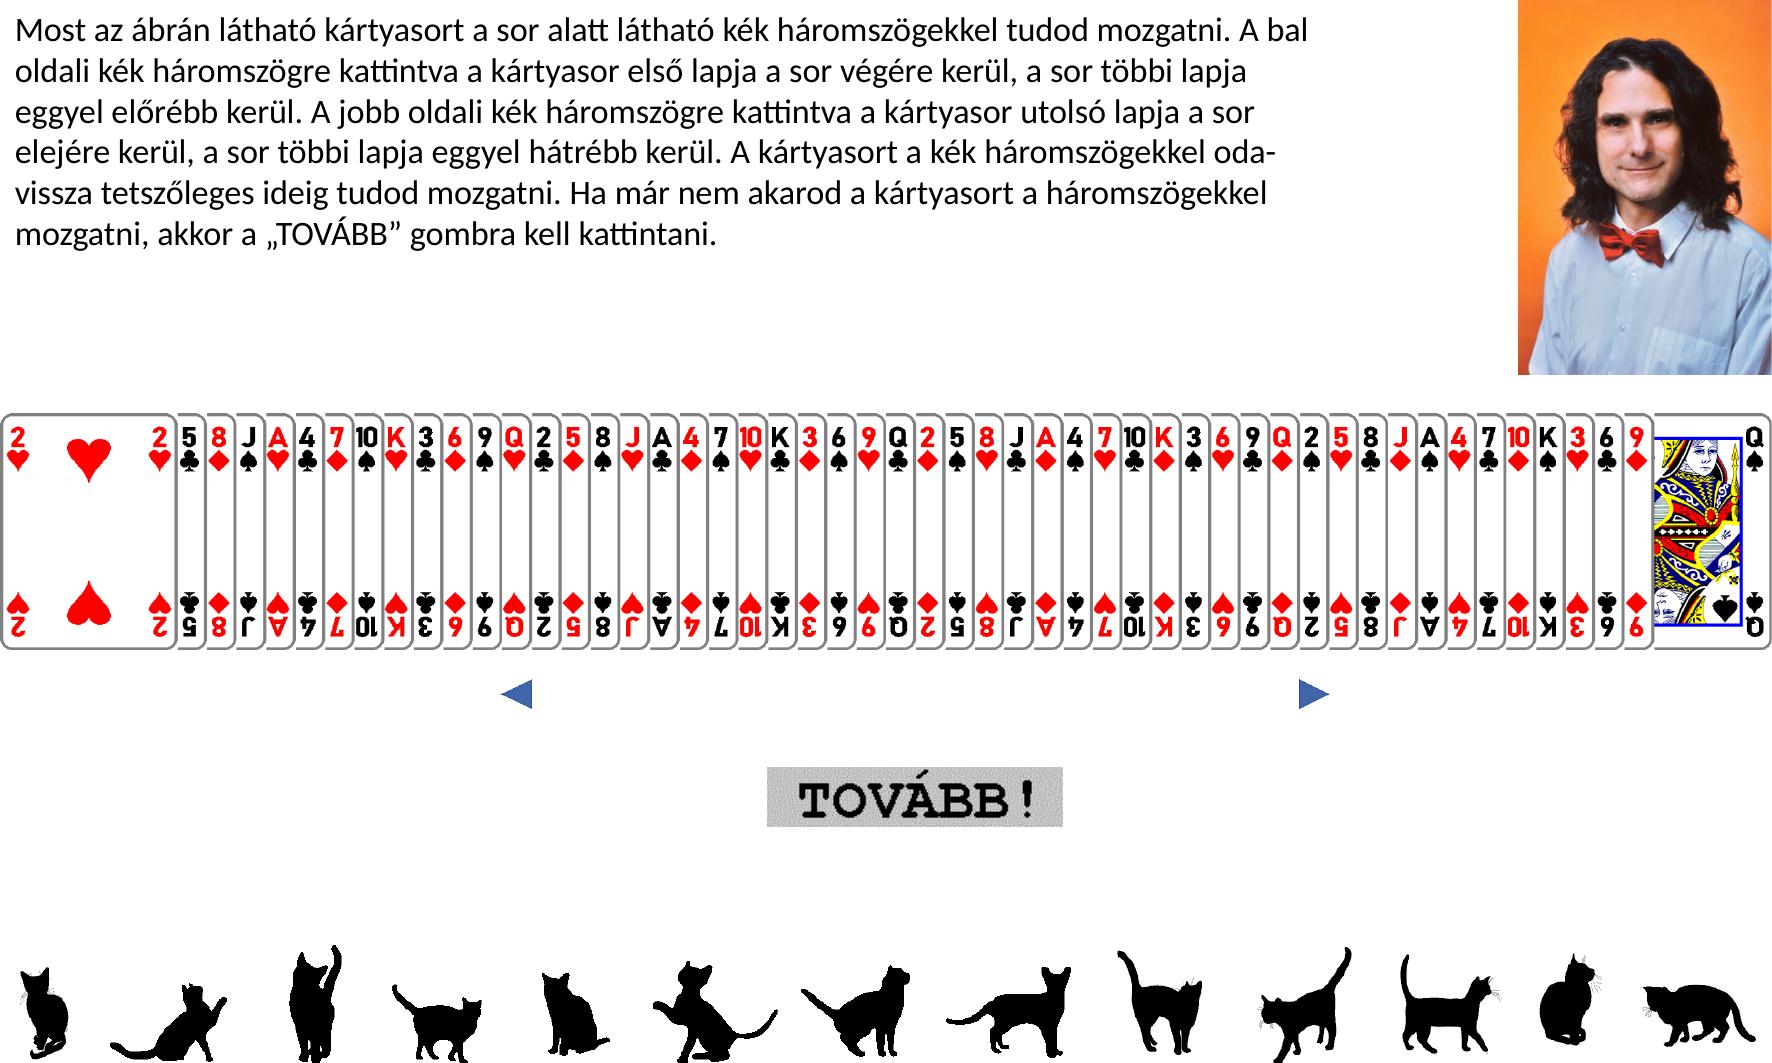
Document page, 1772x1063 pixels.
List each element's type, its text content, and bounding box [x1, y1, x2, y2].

picture [1299, 679, 1329, 709]
picture [501, 679, 532, 709]
text_box Most az ábrán látható kártyasort a sor alatt látható kék háromszögekkel tudod mozgatni. A bal oldali kék háromszögre kattintva a kártyasor első lapja a sor végére kerül, a sor többi lapja eggyel előrébb kerül. A jobb oldali kék háromszögre kattintva a kártyasor utolsó lapja a sor elejére kerül, a sor többi lapja eggyel hátrébb kerül. A kártyasort a kék háromszögekkel oda-vissza tetszőleges ideig tudod mozgatni. Ha már nem akarod a kártyasort a háromszögekkel mozgatni, akkor a „TOVÁBB” gombra kell kattintani. [0, 0, 1339, 260]
picture [0, 413, 1772, 650]
picture [767, 767, 1063, 827]
picture [1518, 0, 1772, 375]
picture [0, 943, 1772, 1063]
